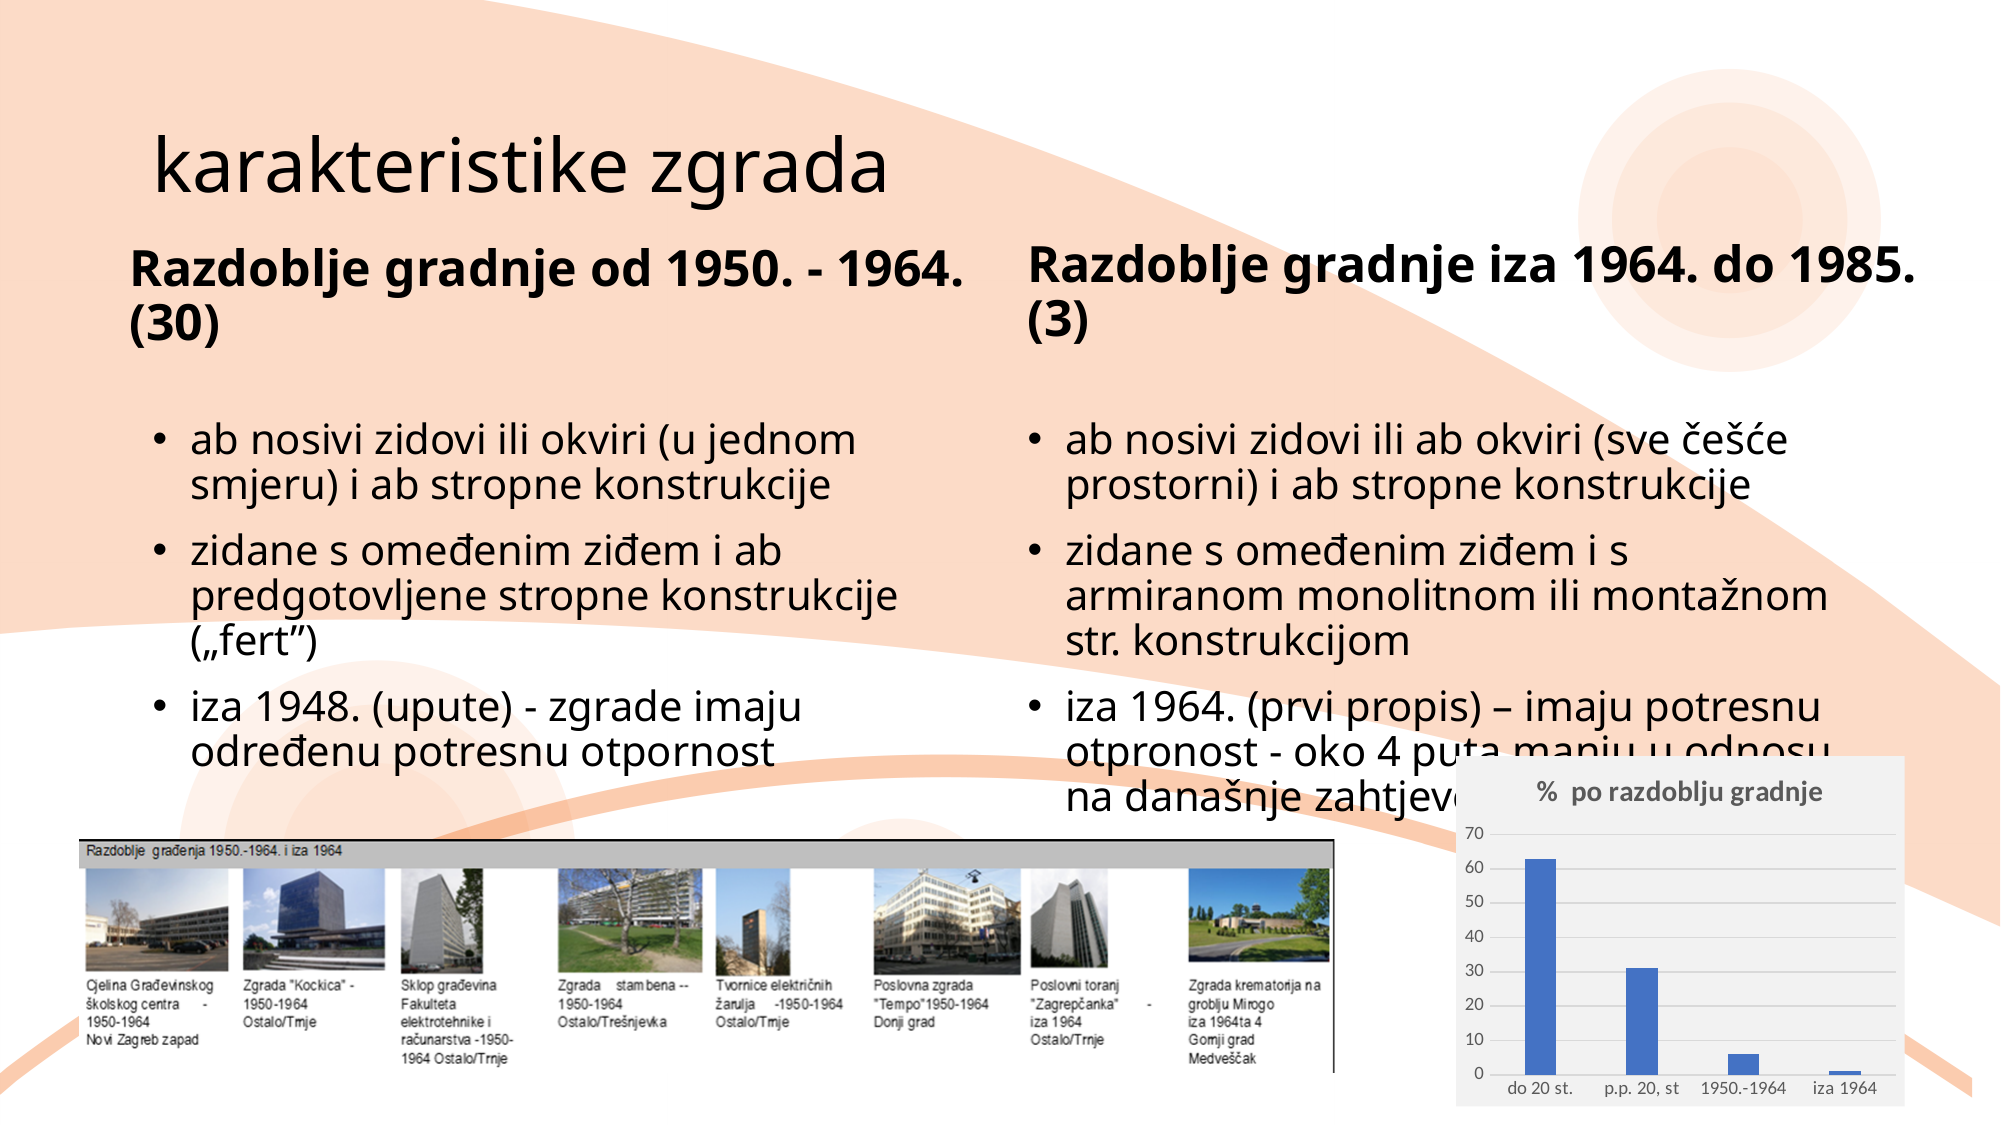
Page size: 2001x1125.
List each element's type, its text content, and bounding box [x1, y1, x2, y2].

list ab nosivi zidovi ili ab okviri (sve češće prostorni) i ab stropne konstrukcije zidane s omeđenim ziđem i s armiranom monolitnom ili montažnom str. konstrukcijom iza 1964. (prvi propis) – imaju potresnu otpronost - oko 4 puta manju u odnosu na današnje zahtjeve [1012, 410, 1863, 1016]
list ab nosivi zidovi ili okviri (u jednom smjeru) i ab stropne konstrukcije zidane s omeđenim ziđem i ab predgotovljene stropne konstrukcije („fert”) iza 1948. (upute) - zgrade imaju određenu potresnu otpornost [137, 410, 984, 839]
picture [0, 0, 2001, 1125]
list Razdoblje gradnje iza 1964. do 1985. (3) [1012, 263, 1937, 355]
title karakteristike zgrada [137, 59, 1863, 278]
list Razdoblje gradnje od 1950. - 1964. (30) [114, 271, 1008, 360]
chart [1456, 755, 1905, 1107]
